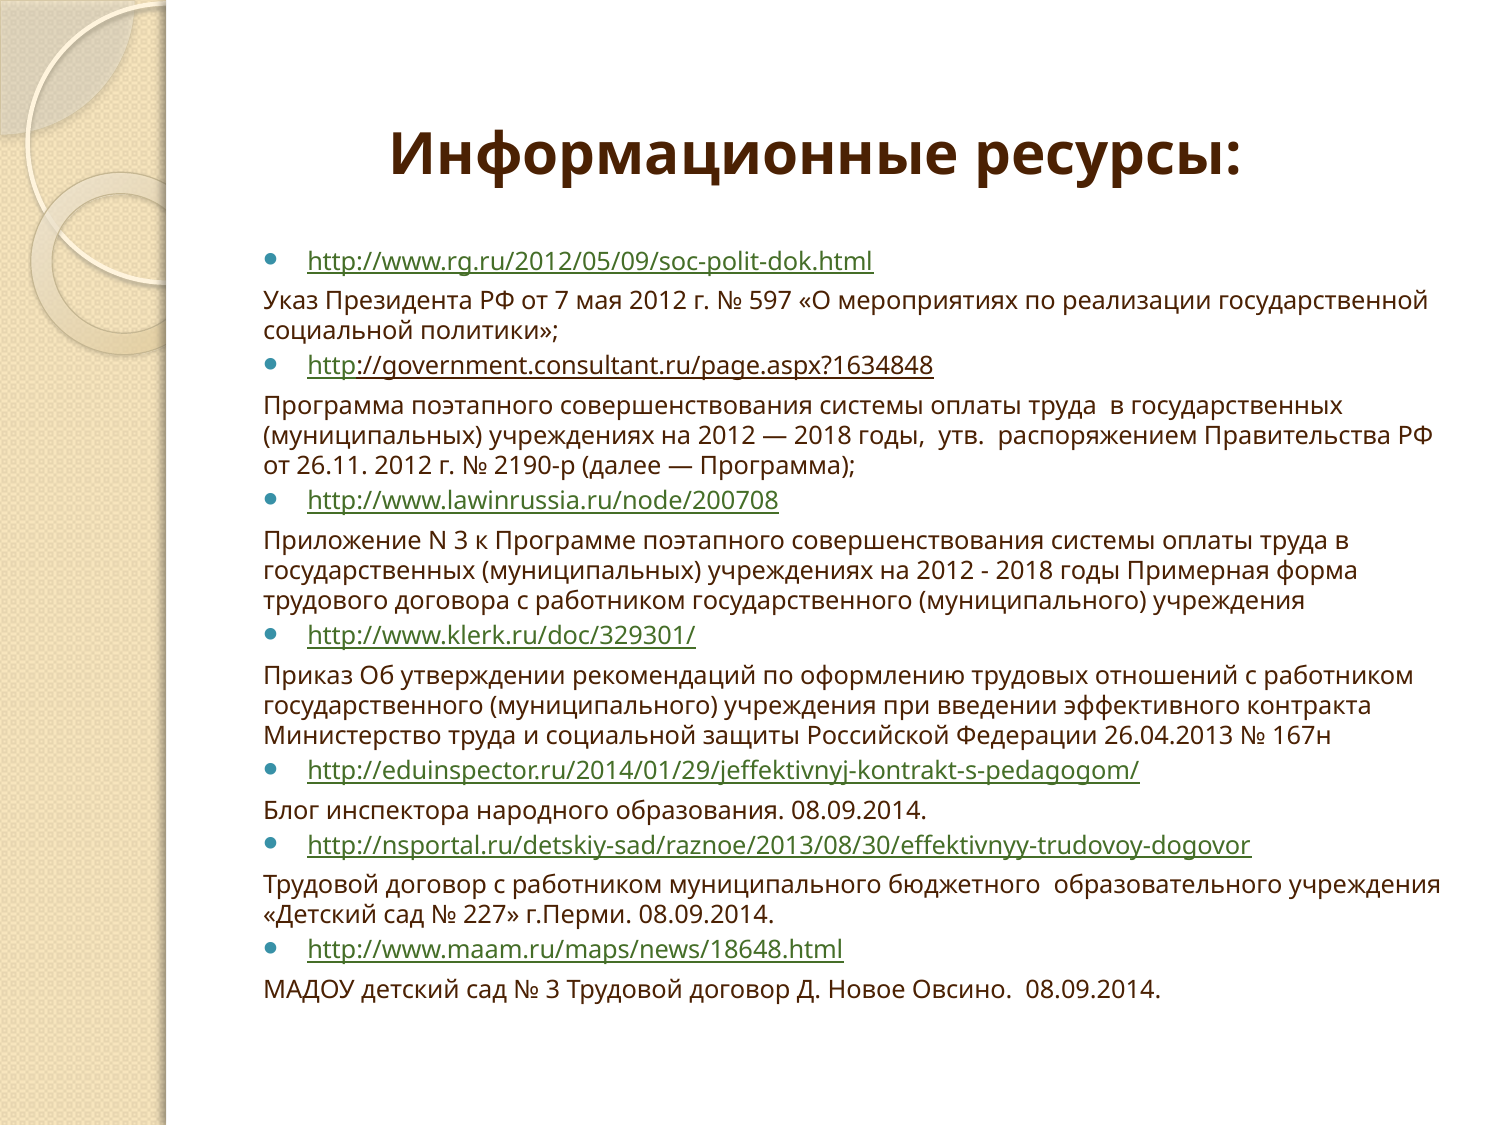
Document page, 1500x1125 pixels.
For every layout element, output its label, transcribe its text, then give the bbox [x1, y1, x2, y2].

title Информационные ресурсы: [235, 45, 1466, 233]
list http://www.rg.ru/2012/05/09/soc-polit-dok.html Указ Президента РФ от 7 мая 2012 г. № 597 «О мероприятиях по реализации государственной социальной политики»; http://government.consultant.ru/page.aspx?1634848 Программа поэтапного совершенствования системы оплаты труда в государственных (муниципальных) учреждениях на 2012 — 2018 годы, утв. распоряжением Правительства РФ от 26.11. 2012 г. № 2190-р (далее — Программа); http://www.lawinrussia.ru/node/200708 Приложение N 3 к Программе поэтапного совершенствования системы оплаты труда в государственных (муниципальных) учреждениях на 2012 - 2018 годы Примерная форма трудового договора с работником государственного (муниципального) учреждения http://www.klerk.ru/doc/329301/ Приказ Об утверждении рекомендаций по оформлению трудовых отношений с работником государственного (муниципального) учреждения при введении эффективного контракта Министерство труда и социальной защиты Российской Федерации 26.04.2013 № 167н http://eduinspector.ru/2014/01/29/jeffektivnyj-kontrakt-s-pedagogom/ Блог инспектора народного образования. 08.09.2014. http://nsportal.ru/detskiy-sad/raznoe/2013/08/30/effektivnyy-trudovoy-dogovor Трудовой договор с работником муниципального бюджетного образовательного учреждения «Детский сад № 227» г.Перми. 08.09.2014. http://www.maam.ru/maps/news/18648.html МАДОУ детский сад № 3 Трудовой договор Д. Новое Овсино. 08.09.2014. [235, 237, 1466, 1025]
